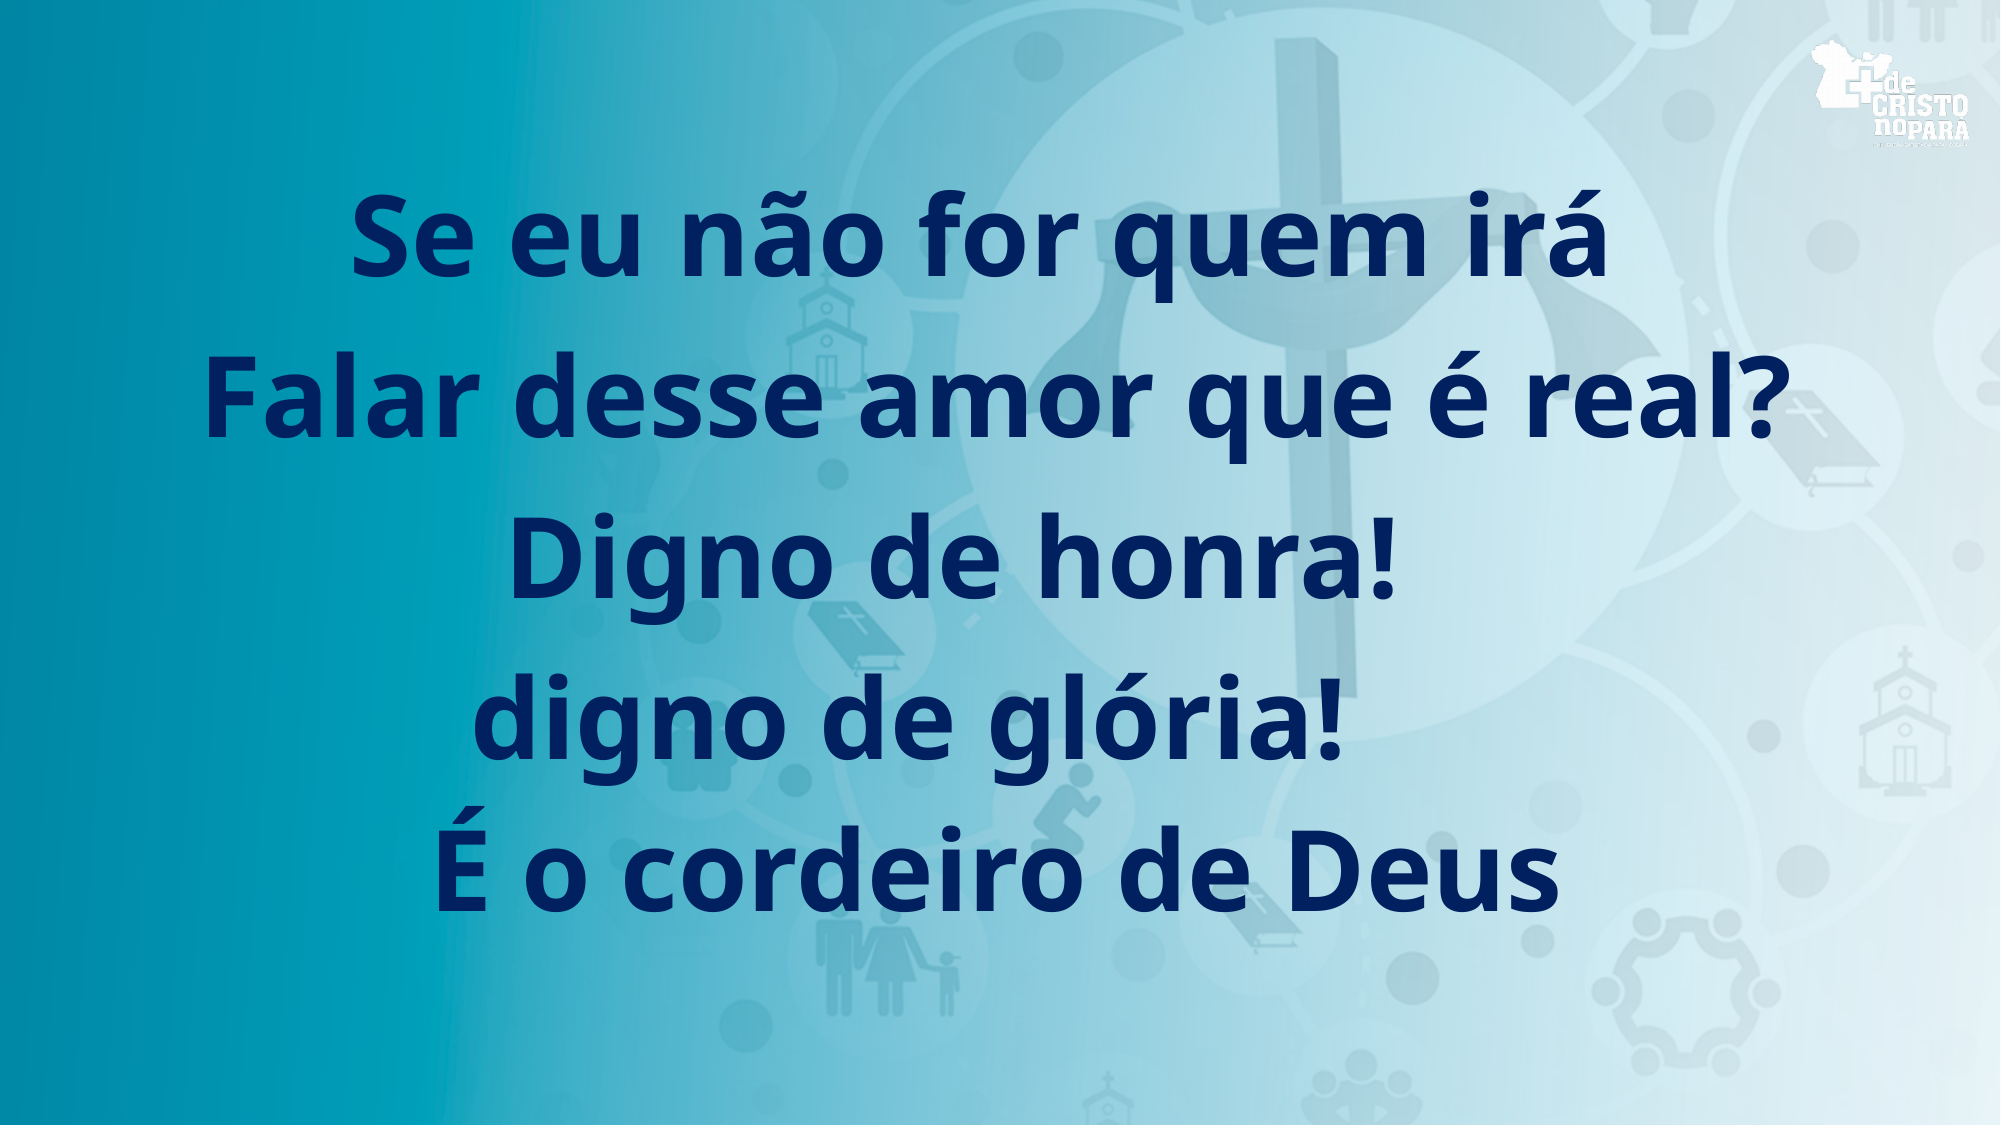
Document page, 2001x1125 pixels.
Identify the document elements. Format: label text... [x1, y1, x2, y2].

picture [0, 0, 2001, 1125]
text_box Se eu não for quem irá Falar desse amor que é real? Digno de honra! digno de glória! É o cordeiro de Deus [140, 147, 1853, 942]
